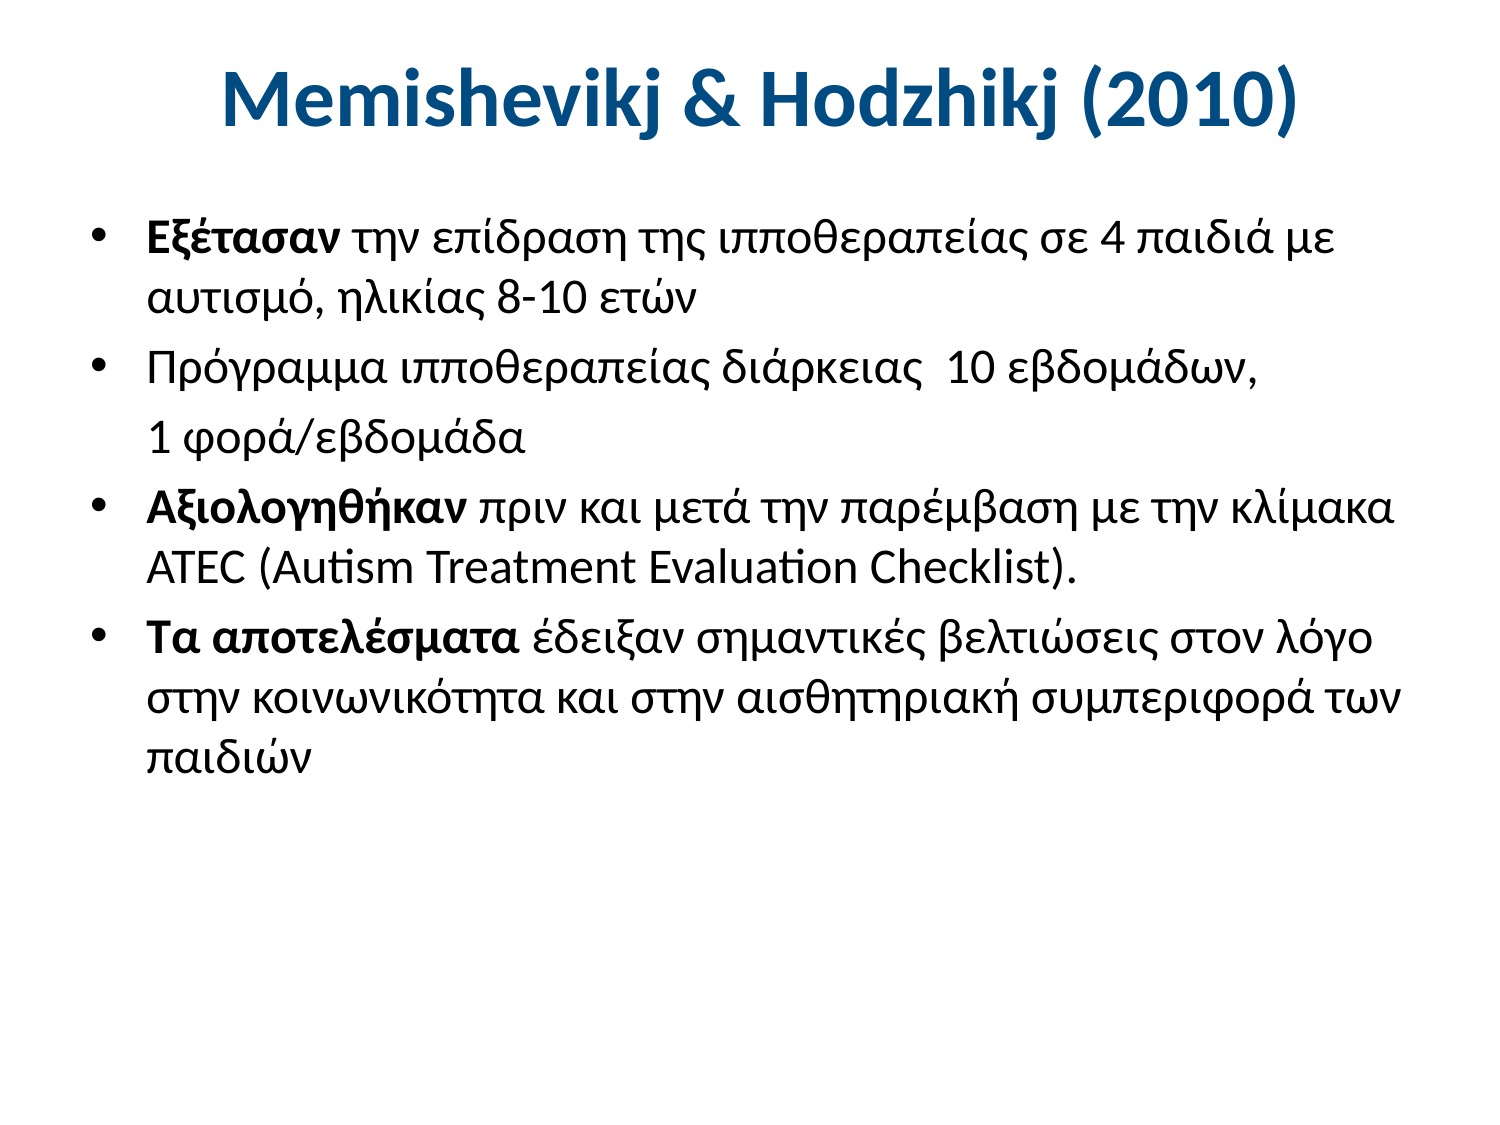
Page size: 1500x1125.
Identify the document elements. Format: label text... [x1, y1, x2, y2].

title Memishevikj & Hodzhikj (2010) [76, 19, 1427, 169]
list Εξέτασαν την επίδραση της ιπποθεραπείας σε 4 παιδιά με αυτισμό, ηλικίας 8-10 ετών Πρόγραμμα ιπποθεραπείας διάρκειας 10 εβδομάδων, 1 φορά/εβδομάδα Αξιολογηθήκαν πριν και μετά την παρέμβαση με την κλίμακα ATEC (Autism Treatment Evaluation Checklist). Τα αποτελέσματα έδειξαν σημαντικές βελτιώσεις στον λόγο στην κοινωνικότητα και στην αισθητηριακή συμπεριφορά των παιδιών [75, 196, 1425, 1024]
